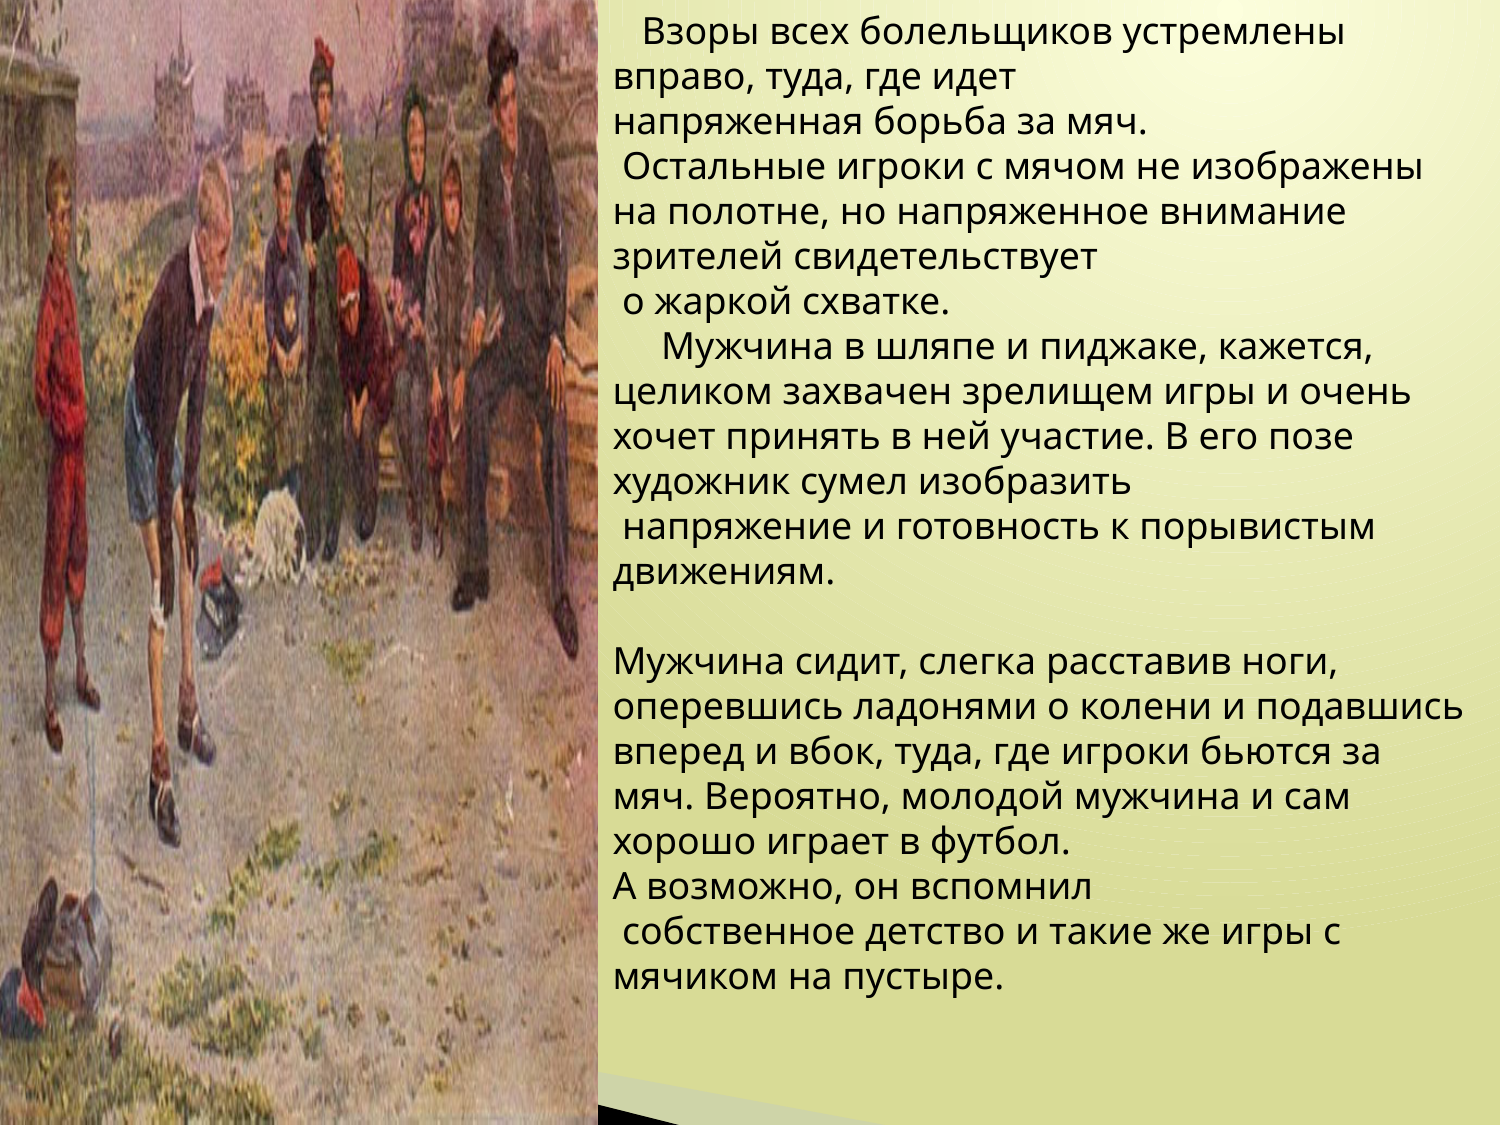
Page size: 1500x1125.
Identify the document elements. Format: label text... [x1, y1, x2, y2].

picture [0, 0, 598, 1125]
text_box Взоры всех болельщиков устремлены вправо, туда, где идет напряженная борьба за мяч. Остальные игроки с мячом не изображены на полотне, но напряженное внимание зрителей свидетельствует о жаркой схватке. Мужчина в шляпе и пиджаке, кажется, целиком захвачен зрелищем игры и очень хочет принять в ней участие. В его позе художник сумел изобразить напряжение и готовность к порывистым движениям. Мужчина сидит, слегка расставив ноги, оперевшись ладонями о колени и подавшись вперед и вбок, туда, где игроки бьются за мяч. Вероятно, молодой мужчина и сам хорошо играет в футбол. А возможно, он вспомнил собственное детство и такие же игры с мячиком на пустыре. [603, 0, 1483, 1050]
